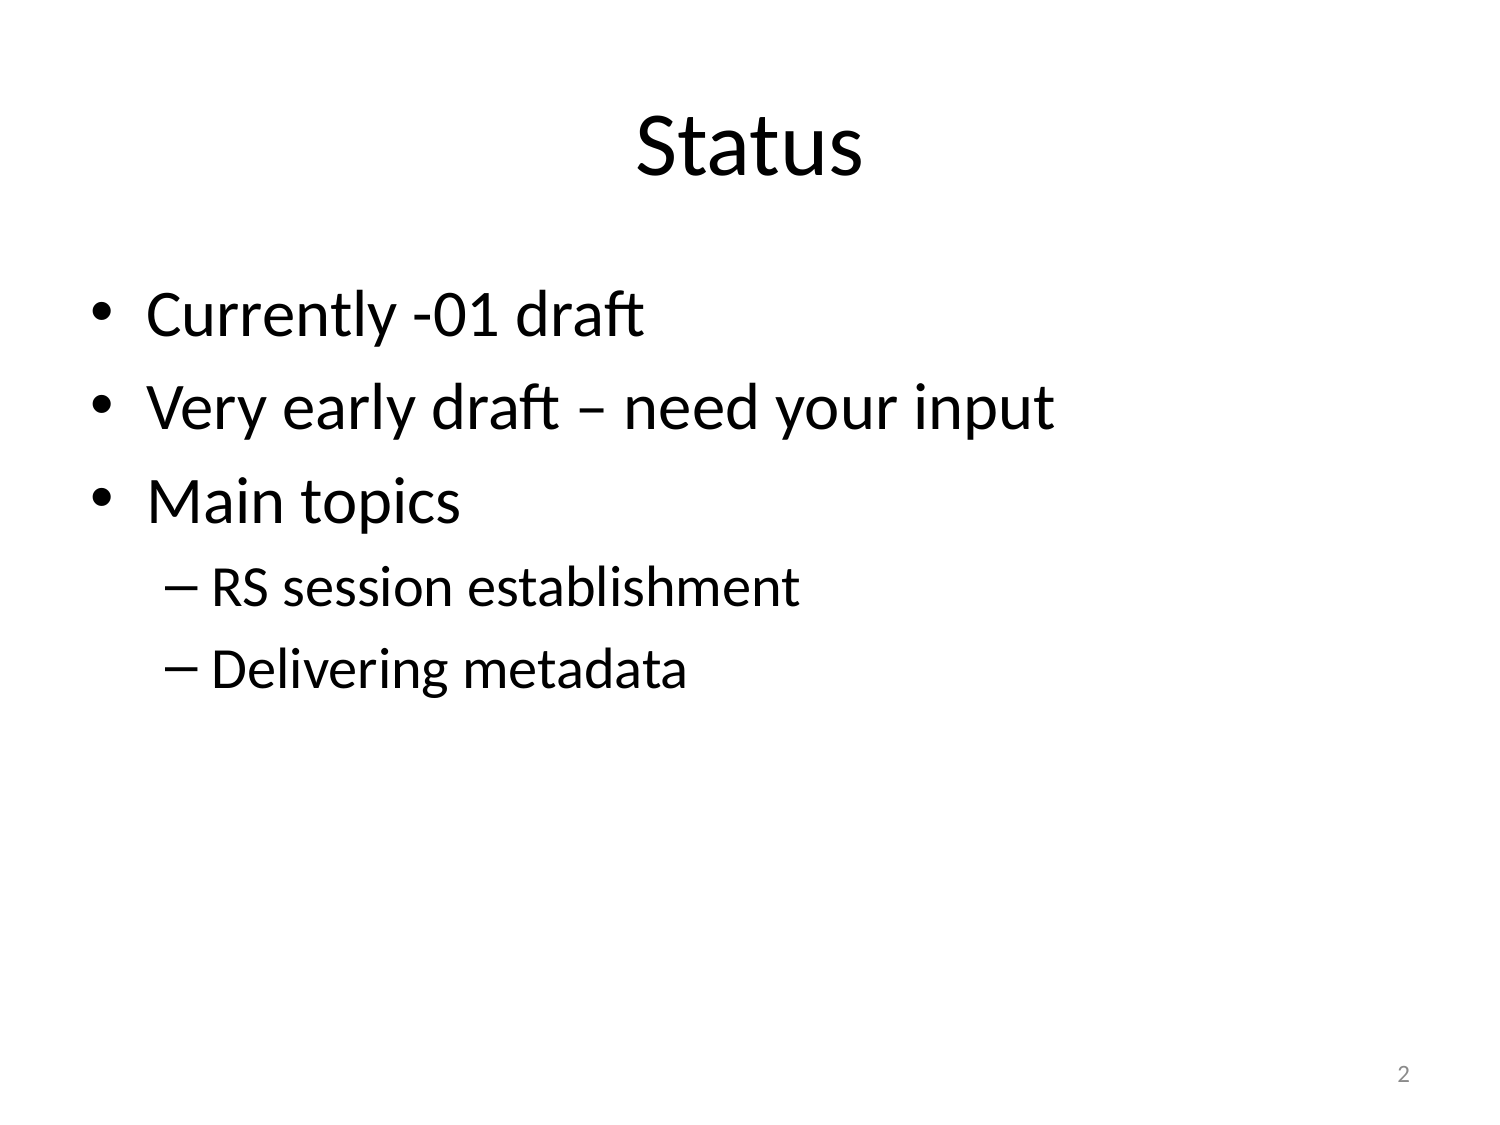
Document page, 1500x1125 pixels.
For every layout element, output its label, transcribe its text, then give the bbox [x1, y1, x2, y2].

slide_number 2 [1074, 1042, 1425, 1103]
list Currently -01 draft Very early draft – need your input Main topics RS session establishment Delivering metadata [74, 262, 1426, 1006]
title Status [74, 44, 1426, 233]
